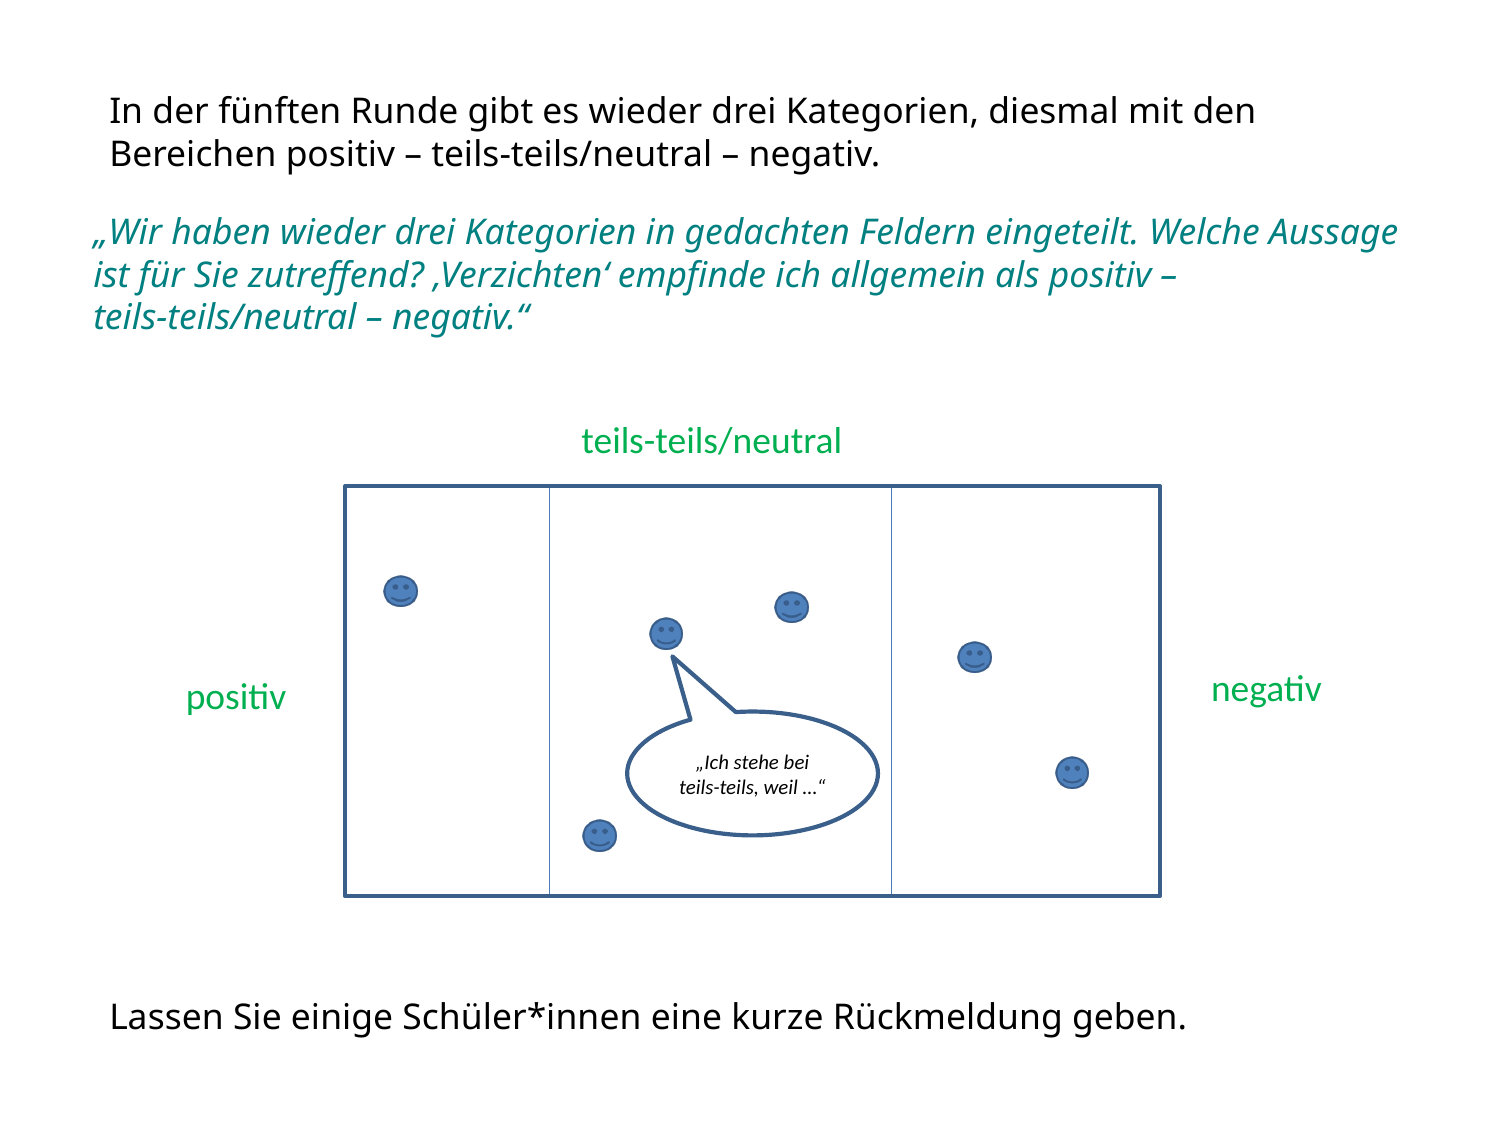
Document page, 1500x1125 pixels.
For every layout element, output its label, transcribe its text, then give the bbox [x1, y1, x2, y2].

picture [957, 640, 992, 673]
text_box Lassen Sie einige Schüler*innen eine kurze Rückmeldung geben. [94, 937, 1445, 1094]
text_box „Wir haben wieder drei Kategorien in gedachten Feldern eingeteilt. Welche Aussage ist für Sie zutreffend? ,Verzichten‘ empfinde ich allgemein als positiv – teils-teils/neutral – negativ.“ [78, 172, 1445, 374]
picture [649, 617, 684, 650]
picture [1054, 756, 1090, 789]
text_box [343, 484, 1162, 898]
picture [383, 575, 418, 607]
picture [774, 590, 809, 623]
picture [582, 819, 617, 852]
text_box positiv [171, 664, 340, 725]
title In der fünften Runde gibt es wieder drei Kategorien, diesmal mit den Bereichen positiv – teils-teils/neutral – negativ. [94, 58, 1445, 172]
text_box teils-teils/neutral [566, 408, 887, 469]
text_box negativ [1196, 656, 1445, 717]
